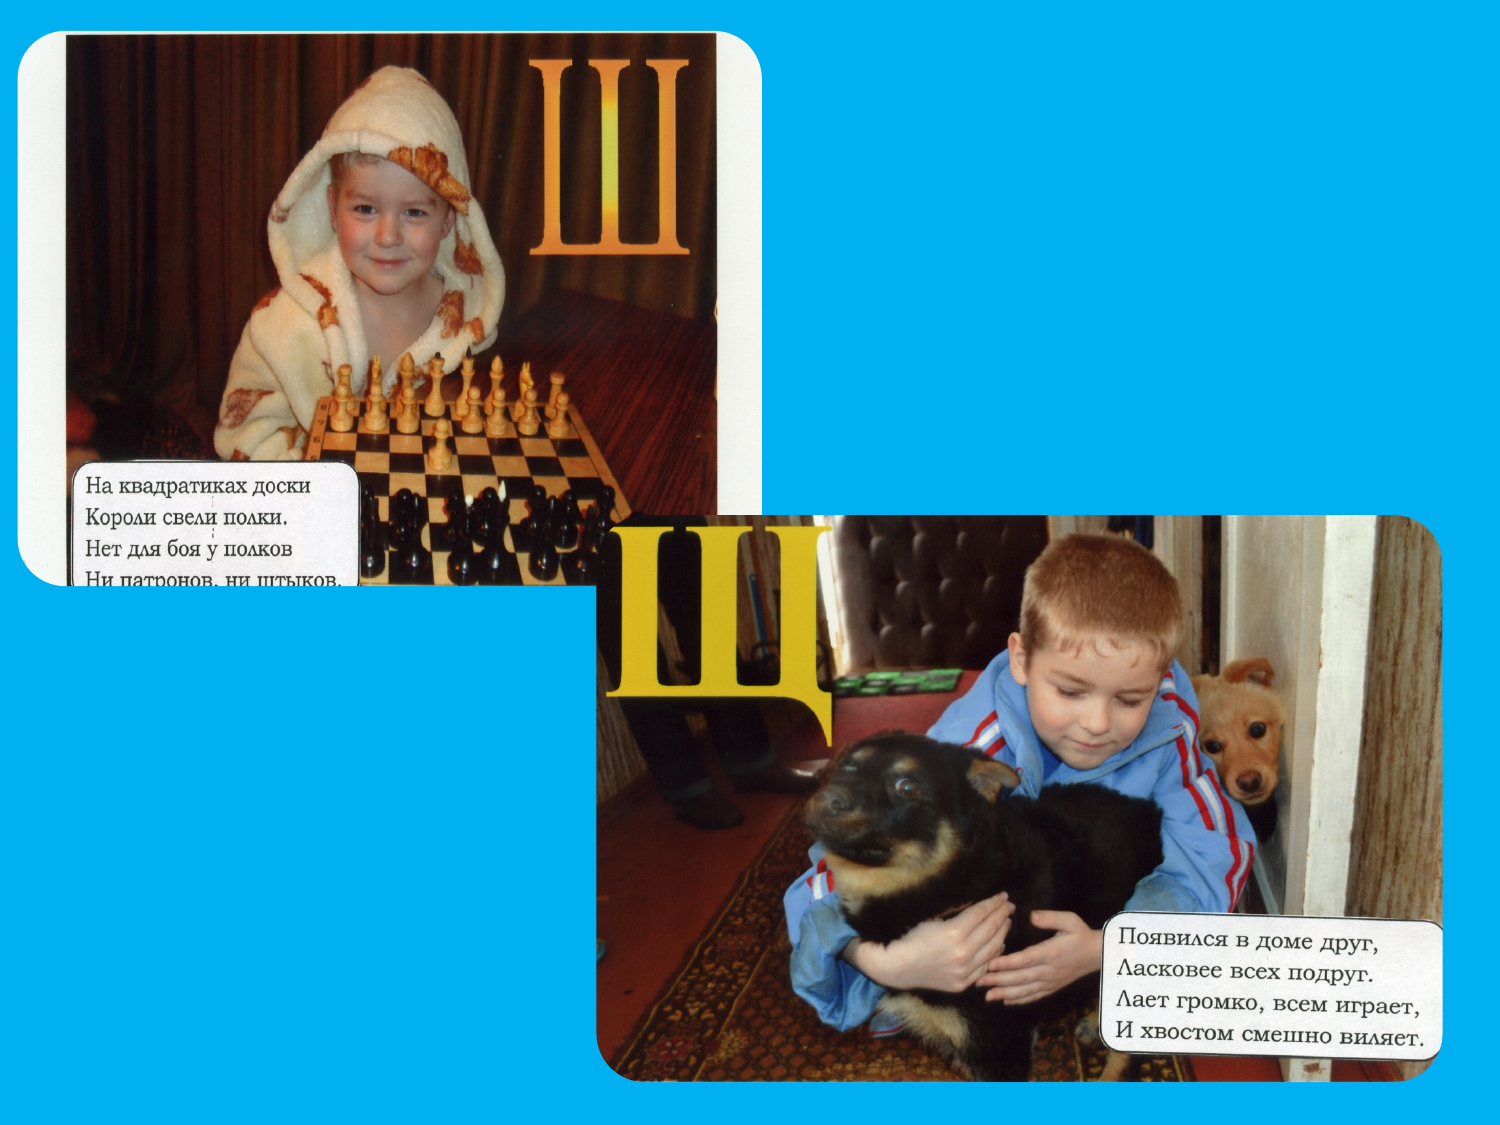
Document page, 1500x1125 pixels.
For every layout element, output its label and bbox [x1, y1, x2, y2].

picture [18, 31, 1442, 1082]
